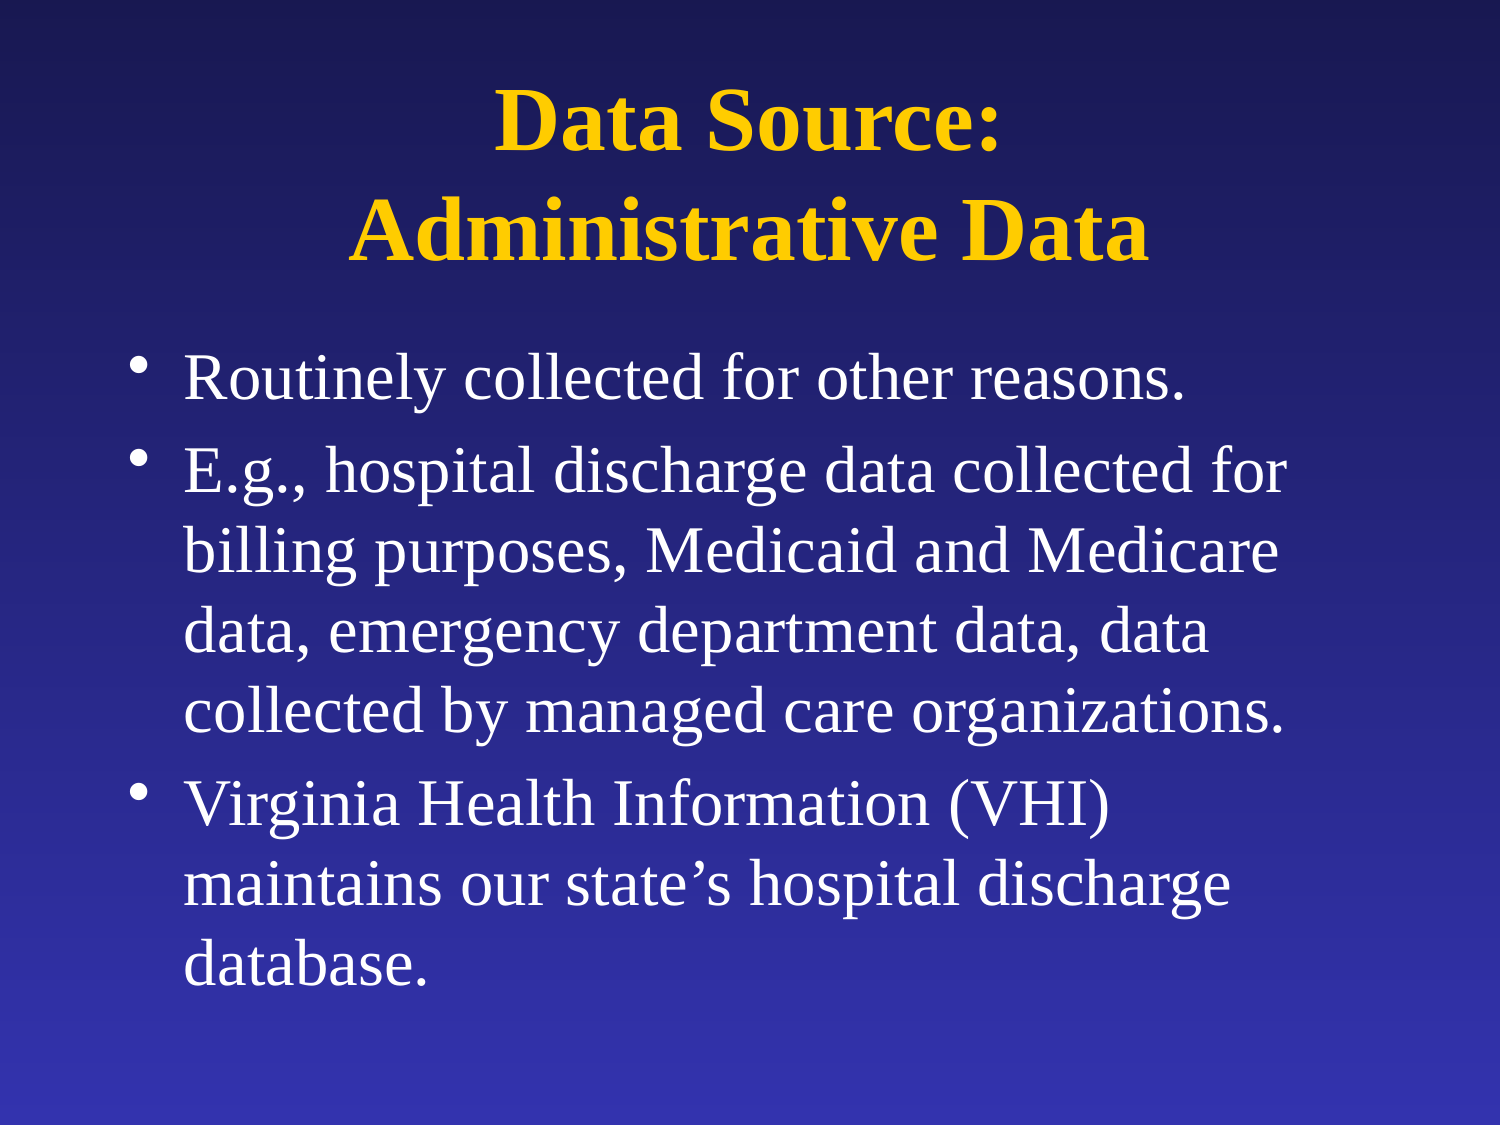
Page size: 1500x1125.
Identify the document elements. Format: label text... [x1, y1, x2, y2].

title Data Source: Administrative Data [112, 75, 1388, 263]
list Routinely collected for other reasons. E.g., hospital discharge data collected for billing purposes, Medicaid and Medicare data, emergency department data, data collected by managed care organizations. Virginia Health Information (VHI) maintains our state’s hospital discharge database. [112, 324, 1388, 1000]
